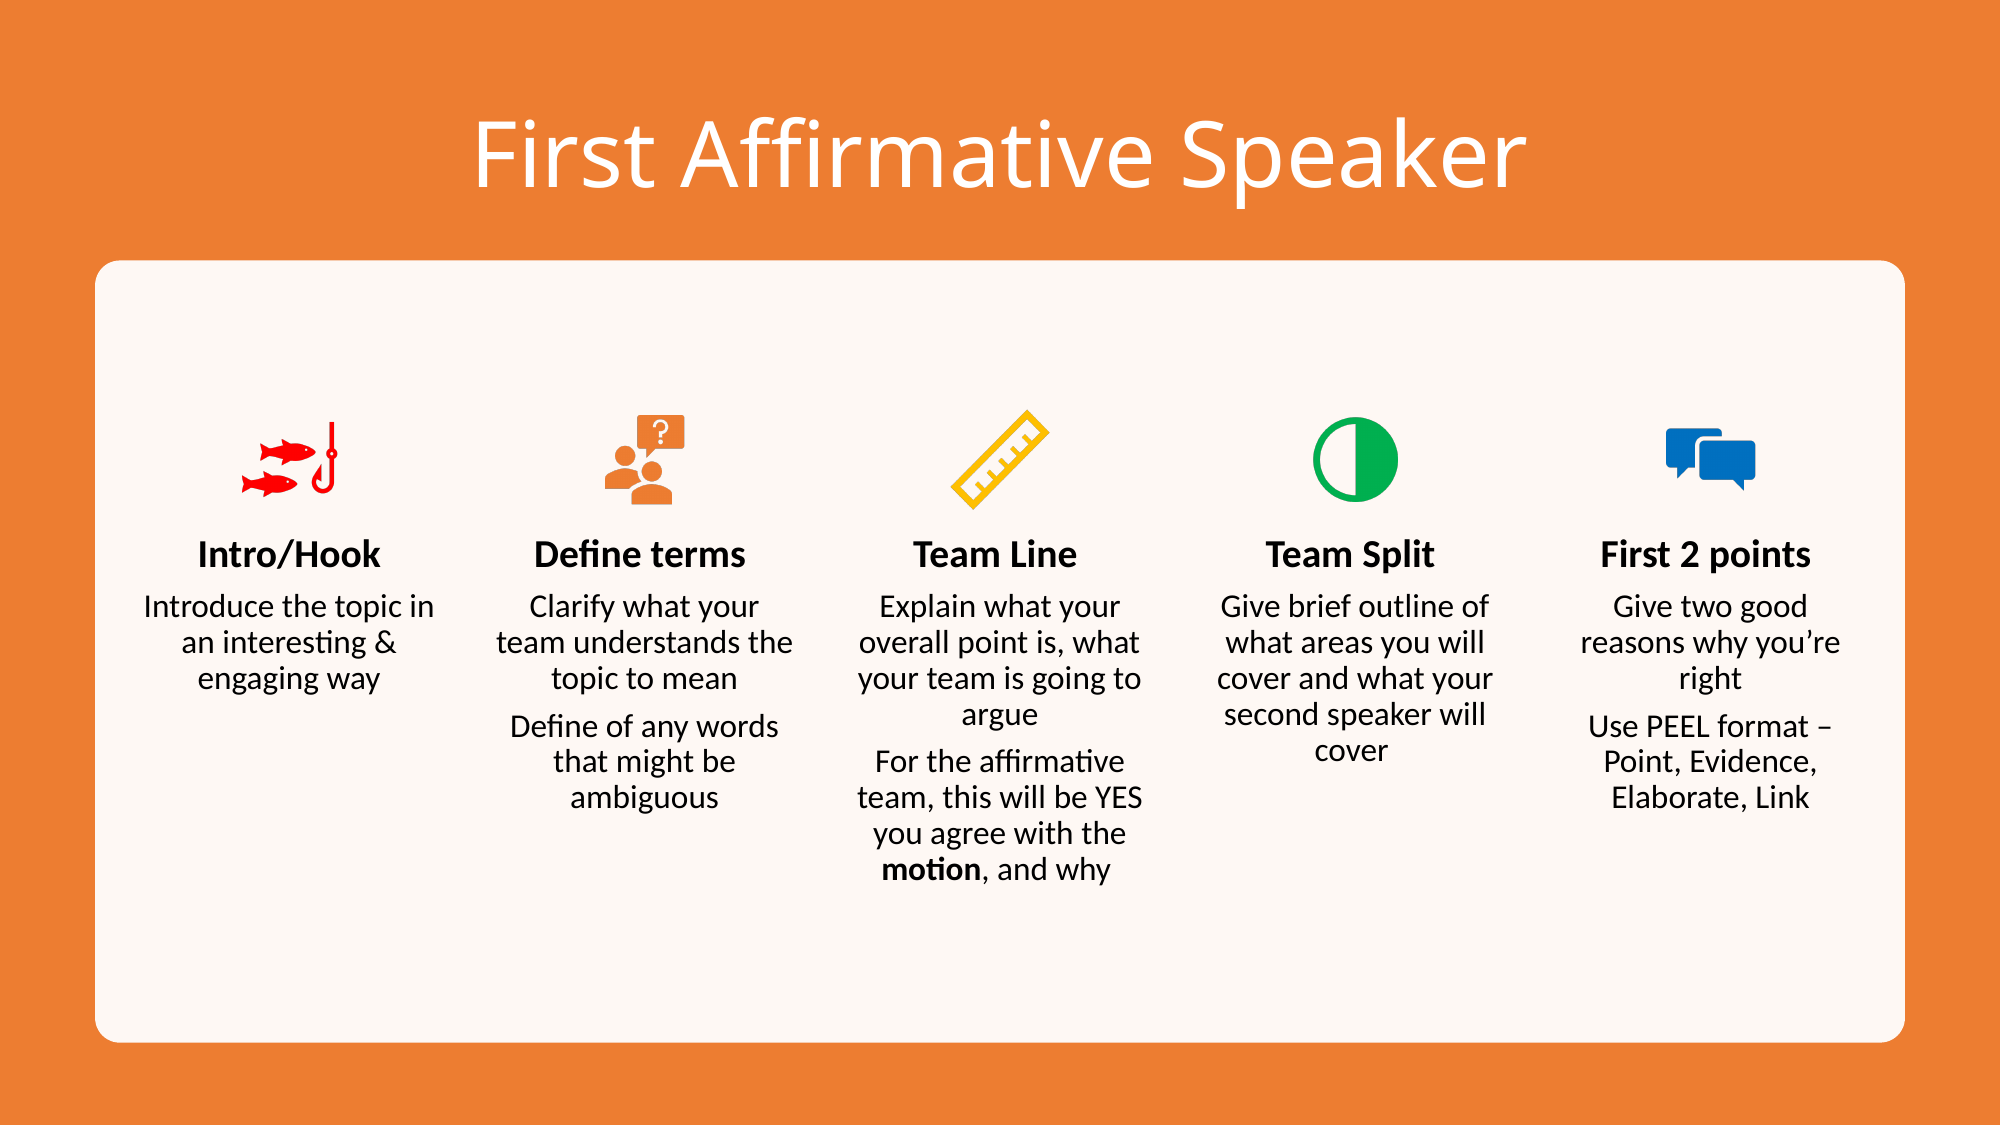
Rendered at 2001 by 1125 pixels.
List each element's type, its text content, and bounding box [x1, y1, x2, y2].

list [137, 295, 1863, 1010]
title First Affirmative Speaker [137, 75, 1863, 241]
text_box [94, 259, 1906, 1044]
text_box [0, 0, 2000, 1125]
